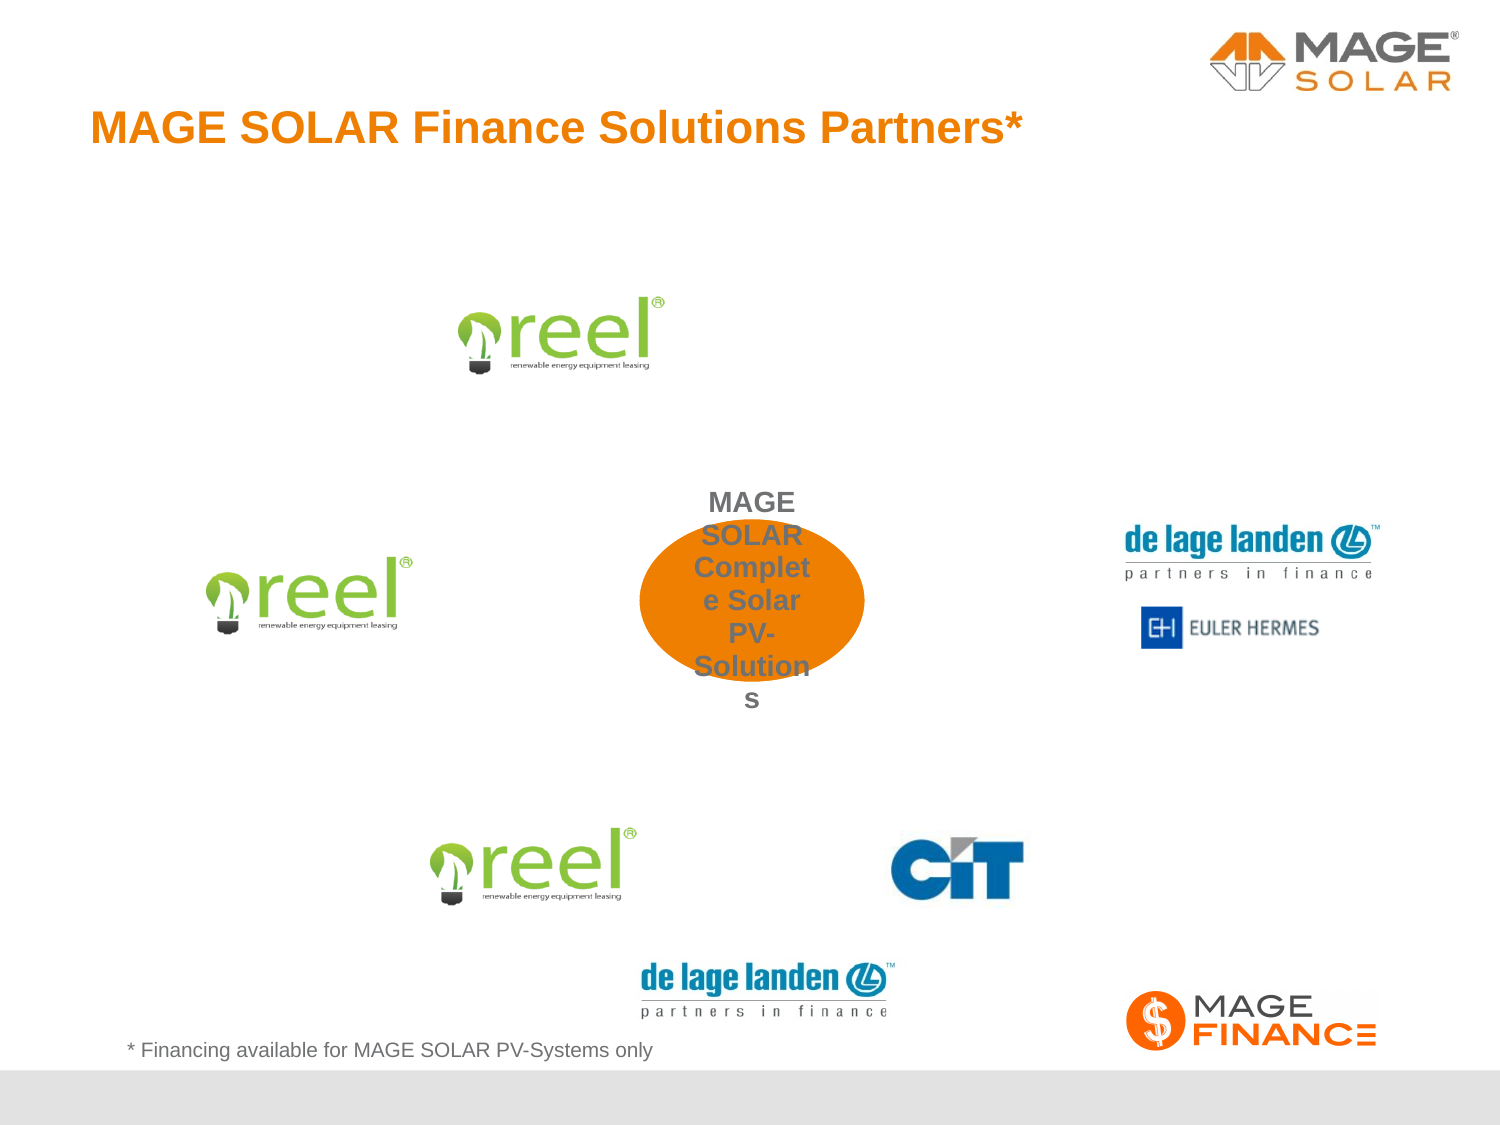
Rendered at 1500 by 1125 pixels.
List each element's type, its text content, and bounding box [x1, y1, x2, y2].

picture [430, 823, 640, 908]
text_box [293, 266, 1211, 935]
text_box * Financing available for MAGE SOLAR PV-Systems only [112, 1029, 1117, 1069]
picture [1210, 31, 1459, 91]
picture [206, 551, 416, 637]
picture [1125, 990, 1380, 1052]
picture [619, 944, 917, 1037]
picture [457, 292, 667, 377]
picture [1126, 506, 1402, 661]
title MAGE SOLAR Finance Solutions Partners* [75, 90, 1187, 256]
